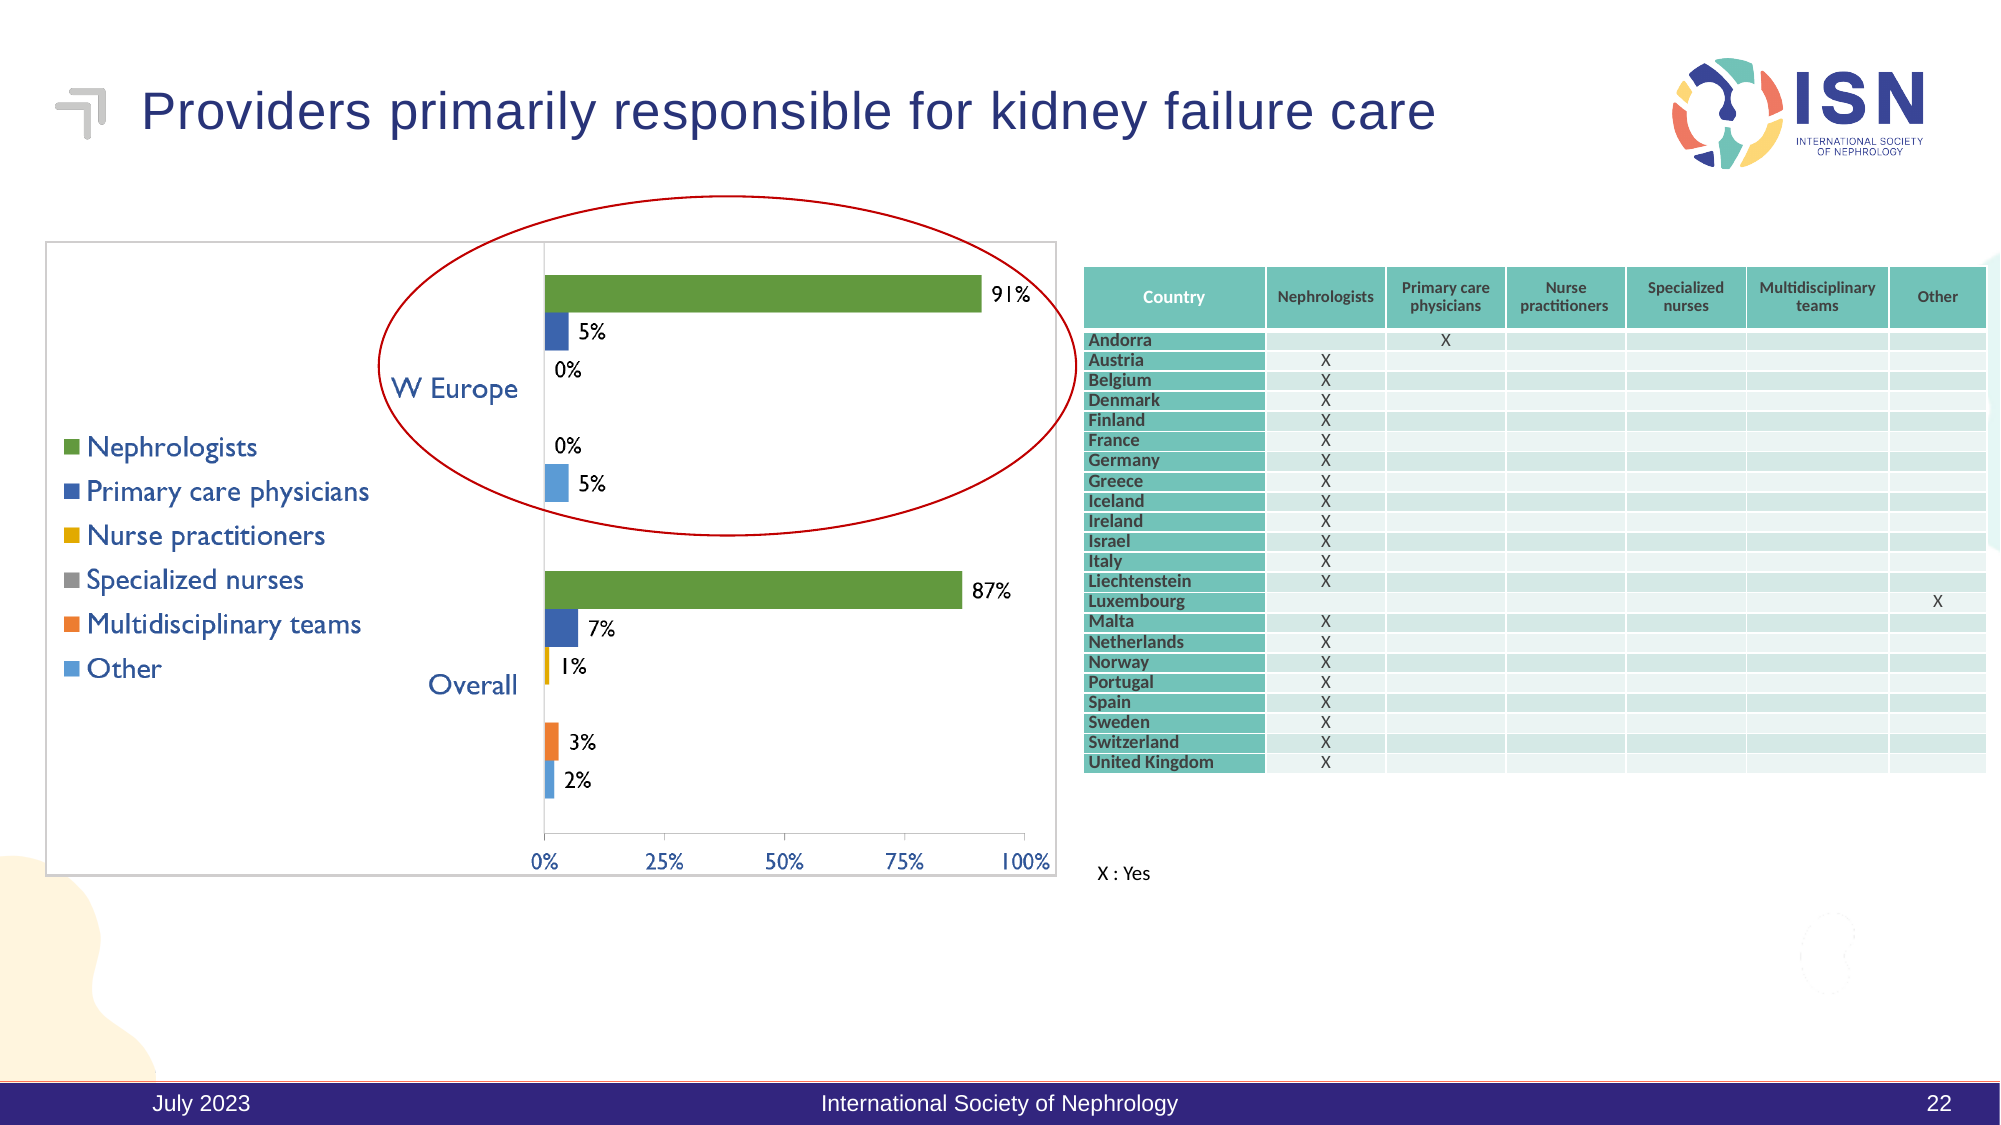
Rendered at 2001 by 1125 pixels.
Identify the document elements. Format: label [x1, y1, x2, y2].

table_cell [1267, 412, 1385, 431]
table_header [1890, 267, 1986, 328]
table_cell [1747, 553, 1888, 571]
table_cell [1084, 473, 1265, 491]
table_cell [1890, 754, 1986, 773]
table_cell [1747, 452, 1888, 471]
table_cell [1747, 654, 1888, 672]
table_cell [1387, 493, 1505, 511]
table_header [1507, 267, 1625, 328]
table_cell [1627, 493, 1746, 511]
table_cell [1627, 452, 1746, 471]
table_cell [1267, 533, 1385, 551]
table_cell [1507, 352, 1625, 370]
table_cell [1084, 714, 1265, 733]
table_cell [1084, 333, 1265, 350]
table_cell [1084, 412, 1265, 431]
table_cell [1747, 754, 1888, 773]
table_cell [1747, 593, 1888, 612]
table_cell [1890, 573, 1986, 592]
table_cell [1267, 473, 1385, 491]
table_cell [1627, 553, 1746, 571]
table_cell [1890, 372, 1986, 390]
table_cell [1507, 372, 1625, 390]
table_cell [1387, 412, 1505, 431]
table_cell [1890, 593, 1986, 612]
table_cell [1747, 473, 1888, 491]
table_cell [1387, 553, 1505, 571]
table_cell [1627, 432, 1746, 451]
table_cell [1084, 593, 1265, 612]
table_cell [1387, 513, 1505, 531]
table_cell [1747, 392, 1888, 410]
table_cell [1387, 533, 1505, 551]
picture [51, 84, 109, 143]
picture [1920, 231, 2000, 599]
slide_number [137, 1072, 588, 1125]
table_cell [1507, 573, 1625, 592]
table_cell [1890, 674, 1986, 692]
table_cell [1267, 432, 1385, 451]
slide_number [1412, 1072, 1968, 1125]
table_cell [1507, 714, 1625, 733]
table_cell [1267, 333, 1385, 350]
table_cell [1387, 614, 1505, 632]
table_cell [1387, 734, 1505, 753]
table_cell [1890, 513, 1986, 531]
table_cell [1387, 392, 1505, 410]
table_cell [1627, 614, 1746, 632]
picture [1644, 30, 1951, 197]
table_cell [1507, 432, 1625, 451]
table_cell [1387, 333, 1505, 350]
table_cell [1387, 654, 1505, 672]
table_cell [1890, 412, 1986, 431]
table_cell [1747, 714, 1888, 733]
table_cell [1627, 734, 1746, 753]
table_cell [1747, 533, 1888, 551]
table_cell [1084, 352, 1265, 370]
table_cell [1507, 674, 1625, 692]
table_cell [1747, 694, 1888, 712]
table_cell [1267, 634, 1385, 652]
table_cell [1627, 352, 1746, 370]
table_cell [1084, 372, 1265, 390]
table_cell [1747, 573, 1888, 592]
table_cell [1507, 593, 1625, 612]
table_cell [1267, 674, 1385, 692]
table_cell [1627, 333, 1746, 350]
table_cell [1747, 614, 1888, 632]
table_cell [1507, 412, 1625, 431]
table_cell [1507, 734, 1625, 753]
table_cell [1890, 694, 1986, 712]
table_cell [1747, 513, 1888, 531]
table_cell [1747, 734, 1888, 753]
table_cell [1747, 372, 1888, 390]
table_cell [1507, 634, 1625, 652]
table_cell [1267, 392, 1385, 410]
table_cell [1507, 333, 1625, 350]
table_cell [1890, 333, 1986, 350]
table_cell [1507, 654, 1625, 672]
table_cell [1627, 392, 1746, 410]
table_header [1747, 267, 1888, 328]
table_cell [1267, 614, 1385, 632]
table_cell [1890, 452, 1986, 471]
table_cell [1387, 473, 1505, 491]
table_cell [1387, 754, 1505, 773]
table_cell [1507, 493, 1625, 511]
table_cell [1267, 573, 1385, 592]
table_cell [1084, 432, 1265, 451]
table_header [1627, 267, 1746, 328]
table_cell [1627, 412, 1746, 431]
table_header [1267, 267, 1385, 328]
table_cell [1267, 654, 1385, 672]
table_cell [1890, 634, 1986, 652]
table_cell [1267, 593, 1385, 612]
table_cell [1084, 634, 1265, 652]
table_cell [1387, 372, 1505, 390]
table_cell [1627, 674, 1746, 692]
table_cell [1890, 352, 1986, 370]
table_cell [1890, 614, 1986, 632]
table_cell [1084, 734, 1265, 753]
table_cell [1387, 352, 1505, 370]
table_cell [1747, 412, 1888, 431]
table_cell [1387, 714, 1505, 733]
table_cell [1627, 714, 1746, 733]
table_cell [1507, 533, 1625, 551]
table_cell [1507, 614, 1625, 632]
table_cell [1627, 754, 1746, 773]
table_cell [1890, 392, 1986, 410]
table_cell [1084, 654, 1265, 672]
table_cell [1084, 754, 1265, 773]
table_cell [1747, 634, 1888, 652]
table_cell [1084, 513, 1265, 531]
table_cell [1890, 473, 1986, 491]
table_cell [1084, 573, 1265, 592]
table_cell [1627, 573, 1746, 592]
table_cell [1507, 452, 1625, 471]
table_cell [1084, 392, 1265, 410]
table_cell [1747, 674, 1888, 692]
table_cell [1084, 452, 1265, 471]
table_cell [1507, 754, 1625, 773]
picture [45, 242, 1056, 876]
table_cell [1387, 634, 1505, 652]
table_cell [1084, 553, 1265, 571]
table_cell [1747, 432, 1888, 451]
text_box [45, 195, 1078, 877]
table_cell [1890, 714, 1986, 733]
table_cell [1084, 493, 1265, 511]
table_cell [1627, 533, 1746, 551]
text_box [1082, 852, 1196, 892]
table_cell [1627, 694, 1746, 712]
table_header [1387, 267, 1505, 328]
table_cell [1890, 493, 1986, 511]
table_cell [1627, 513, 1746, 531]
table_cell [1507, 553, 1625, 571]
table_header [1084, 267, 1265, 328]
table_cell [1890, 533, 1986, 551]
table_cell [1747, 493, 1888, 511]
table_cell [1387, 694, 1505, 712]
table_cell [1267, 513, 1385, 531]
table_cell [1890, 432, 1986, 451]
table_cell [1267, 694, 1385, 712]
table_cell [1267, 734, 1385, 753]
table_cell [1507, 473, 1625, 491]
table_cell [1387, 573, 1505, 592]
title [126, 58, 1651, 166]
table_cell [1267, 754, 1385, 773]
table_cell [1627, 634, 1746, 652]
table_cell [1267, 452, 1385, 471]
table_cell [1507, 392, 1625, 410]
table_cell [1387, 674, 1505, 692]
footer [662, 1072, 1338, 1125]
table_cell [1507, 694, 1625, 712]
table_cell [1627, 593, 1746, 612]
table_cell [1267, 352, 1385, 370]
table_cell [1267, 714, 1385, 733]
table_cell [1747, 333, 1888, 350]
table_cell [1627, 473, 1746, 491]
table_cell [1267, 493, 1385, 511]
table_cell [1387, 432, 1505, 451]
table_cell [1084, 674, 1265, 692]
table_cell [1890, 553, 1986, 571]
table_cell [1387, 452, 1505, 471]
table_cell [1084, 533, 1265, 551]
table_cell [1627, 654, 1746, 672]
table_cell [1267, 553, 1385, 571]
table_cell [1747, 352, 1888, 370]
table_cell [1890, 734, 1986, 753]
table_cell [1267, 372, 1385, 390]
table_cell [1387, 593, 1505, 612]
table_cell [1627, 372, 1746, 390]
table_cell [1084, 614, 1265, 632]
table_cell [1084, 694, 1265, 712]
table_cell [1890, 654, 1986, 672]
table_cell [1507, 513, 1625, 531]
